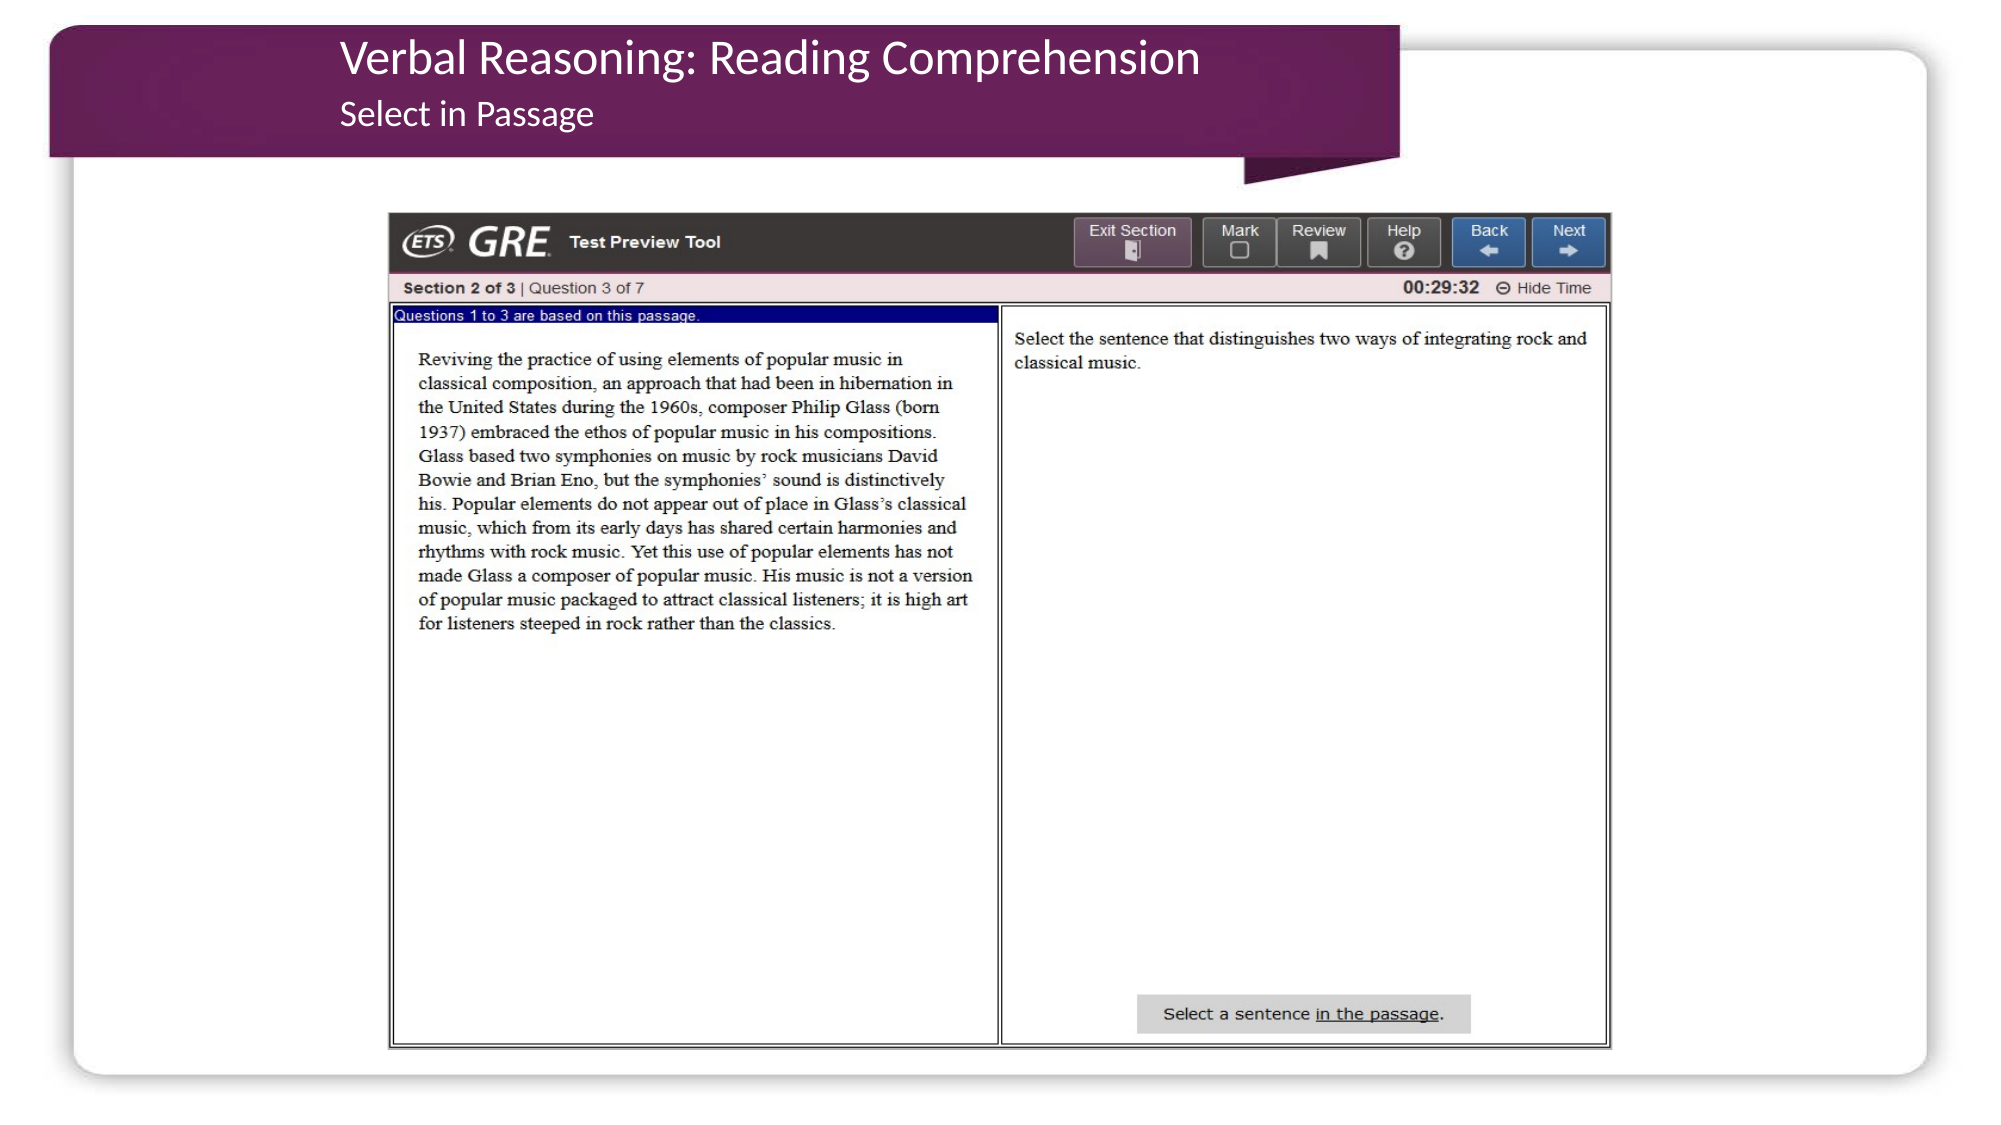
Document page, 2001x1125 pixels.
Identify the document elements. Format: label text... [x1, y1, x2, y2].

title Verbal Reasoning: Reading Comprehension Select in Passage [337, 16, 1212, 213]
text_box [387, 212, 1613, 1050]
picture [42, 15, 1963, 1096]
